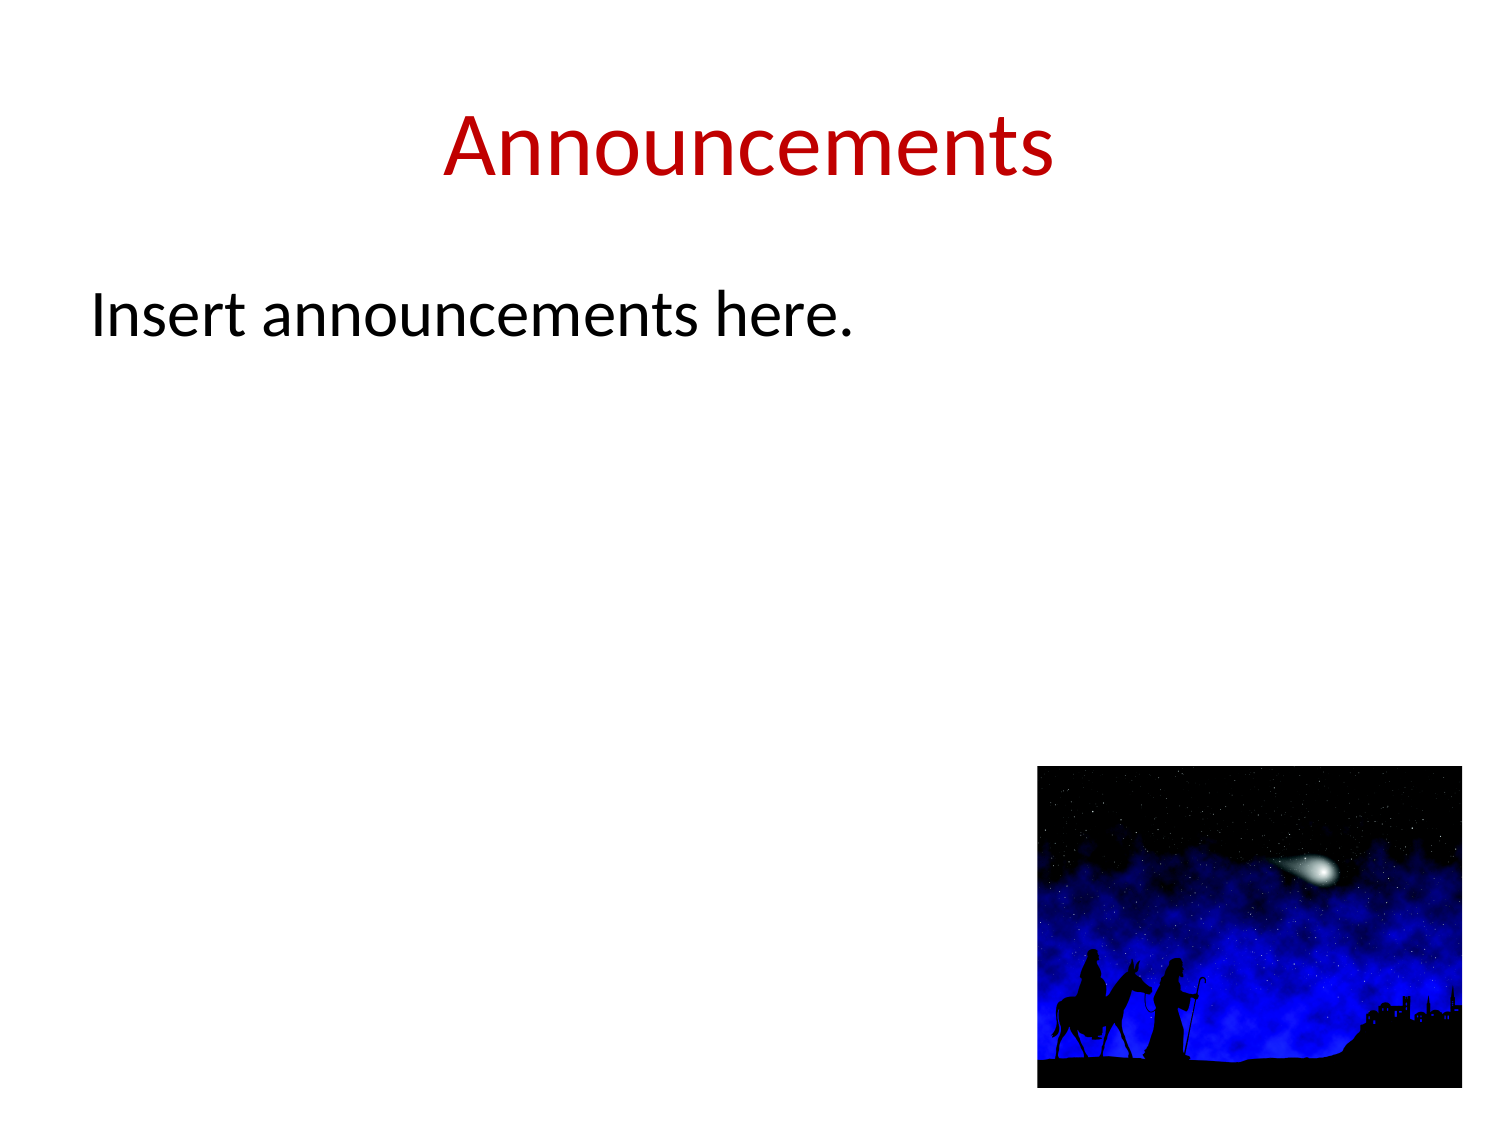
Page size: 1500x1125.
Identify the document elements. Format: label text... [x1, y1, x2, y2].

picture [1037, 766, 1463, 1088]
list Insert announcements here. [75, 262, 1425, 1005]
title Announcements [75, 45, 1425, 233]
